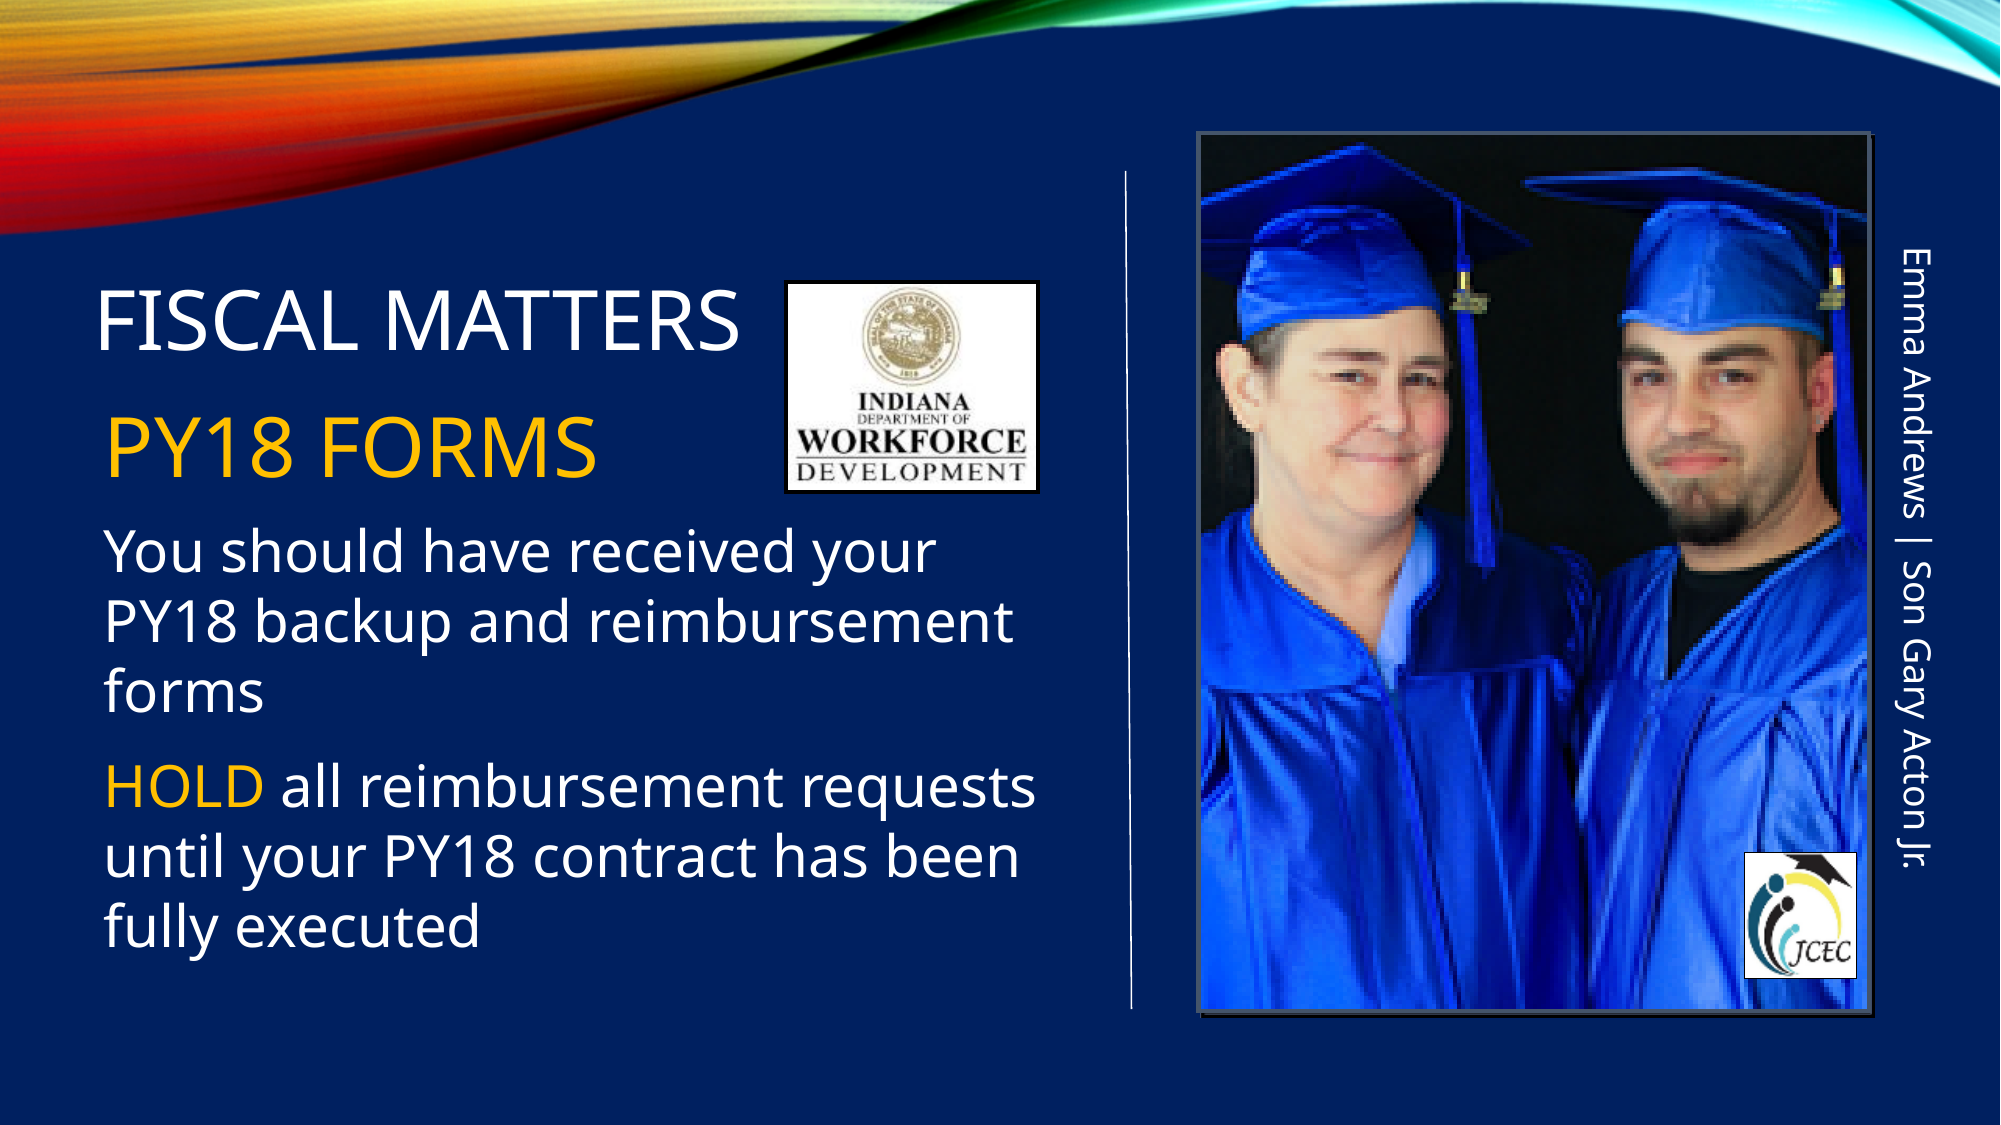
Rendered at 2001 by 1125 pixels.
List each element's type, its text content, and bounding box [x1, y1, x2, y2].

title FISCAL MATTERS [42, 211, 758, 424]
picture [1200, 134, 1867, 1010]
picture [787, 284, 1036, 490]
text_box Emma Andrews | Son Gary Acton Jr. [1867, 231, 1958, 1009]
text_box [1125, 170, 1132, 1010]
text_box PY18 FORMS You should have received your PY18 backup and reimbursement forms HOLD all reimbursement requests until your PY18 contract has been fully executed [89, 386, 1090, 967]
picture [0, 0, 2000, 237]
